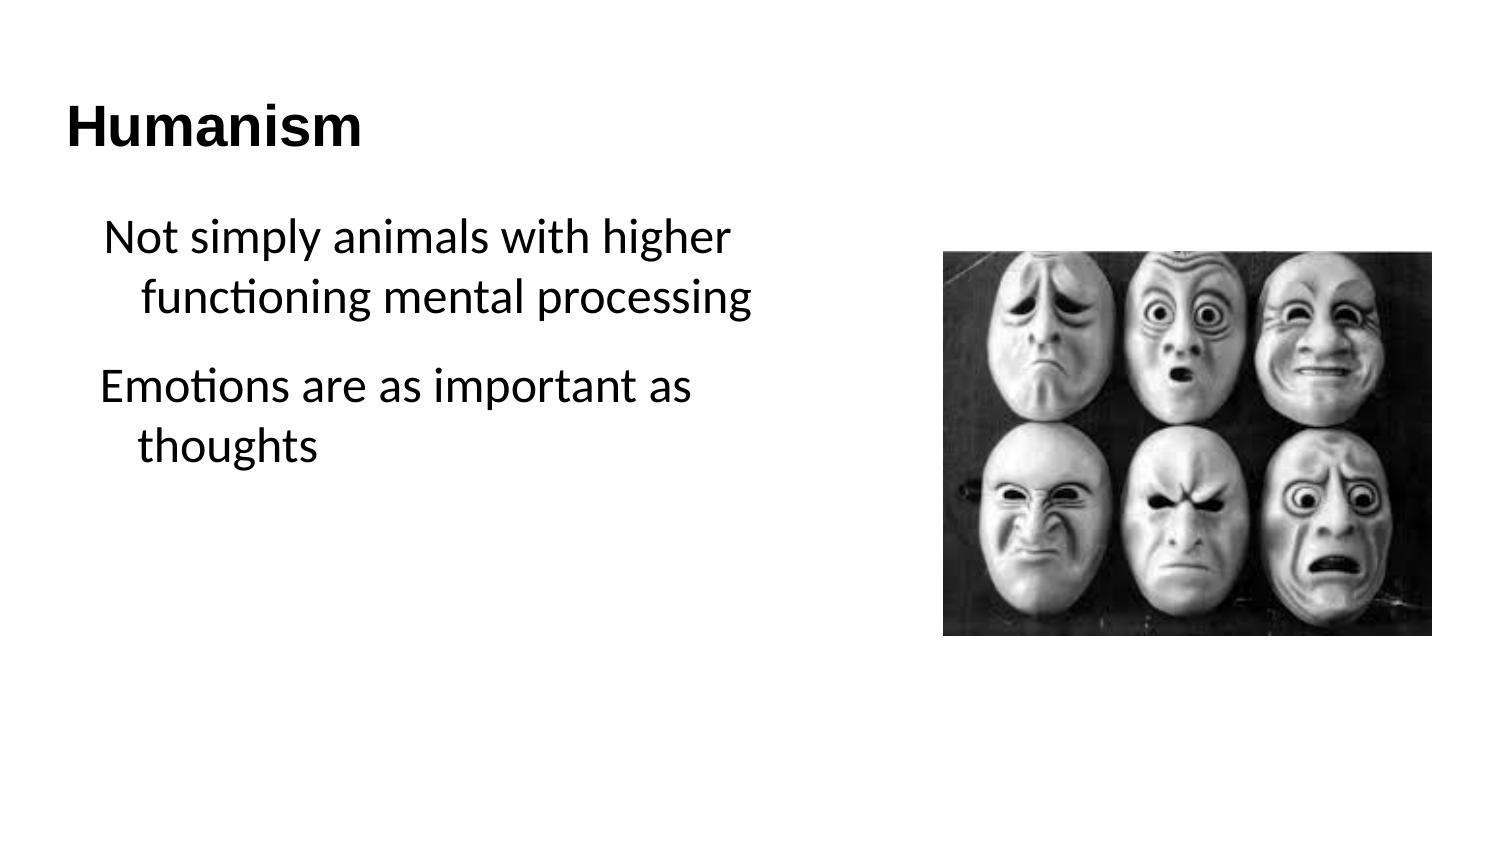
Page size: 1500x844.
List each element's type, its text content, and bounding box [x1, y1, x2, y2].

text_box Emotions are as important as thoughts [47, 337, 878, 444]
list Not simply animals with higher functioning mental processing [51, 189, 876, 328]
picture [943, 251, 1432, 636]
title Humanism [51, 72, 1449, 167]
